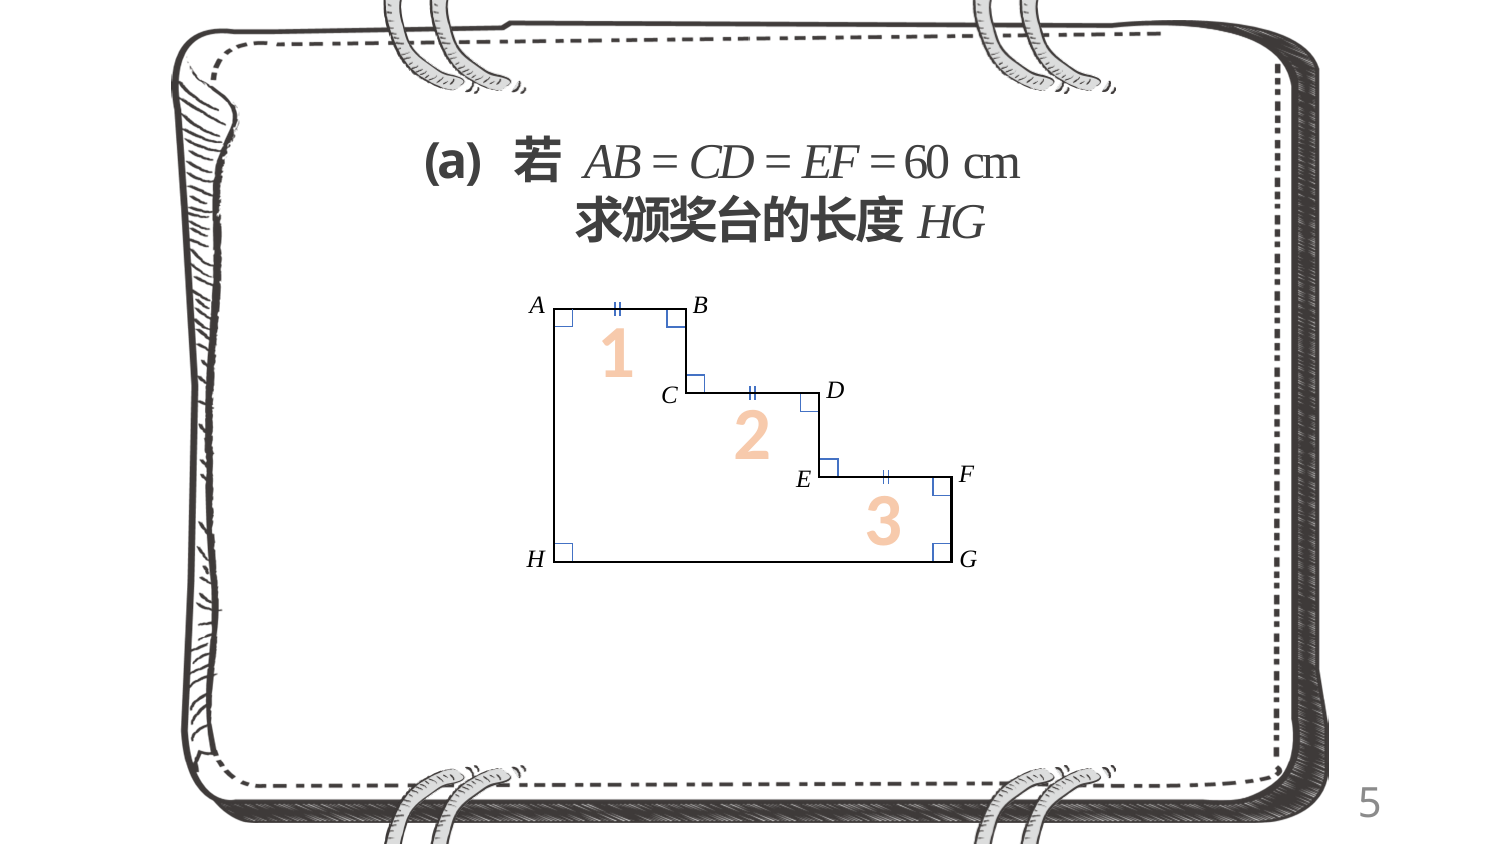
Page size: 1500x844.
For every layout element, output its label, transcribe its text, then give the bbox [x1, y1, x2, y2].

slide_number 5 [1116, 782, 1397, 827]
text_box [505, 281, 995, 596]
picture [171, 0, 1329, 844]
